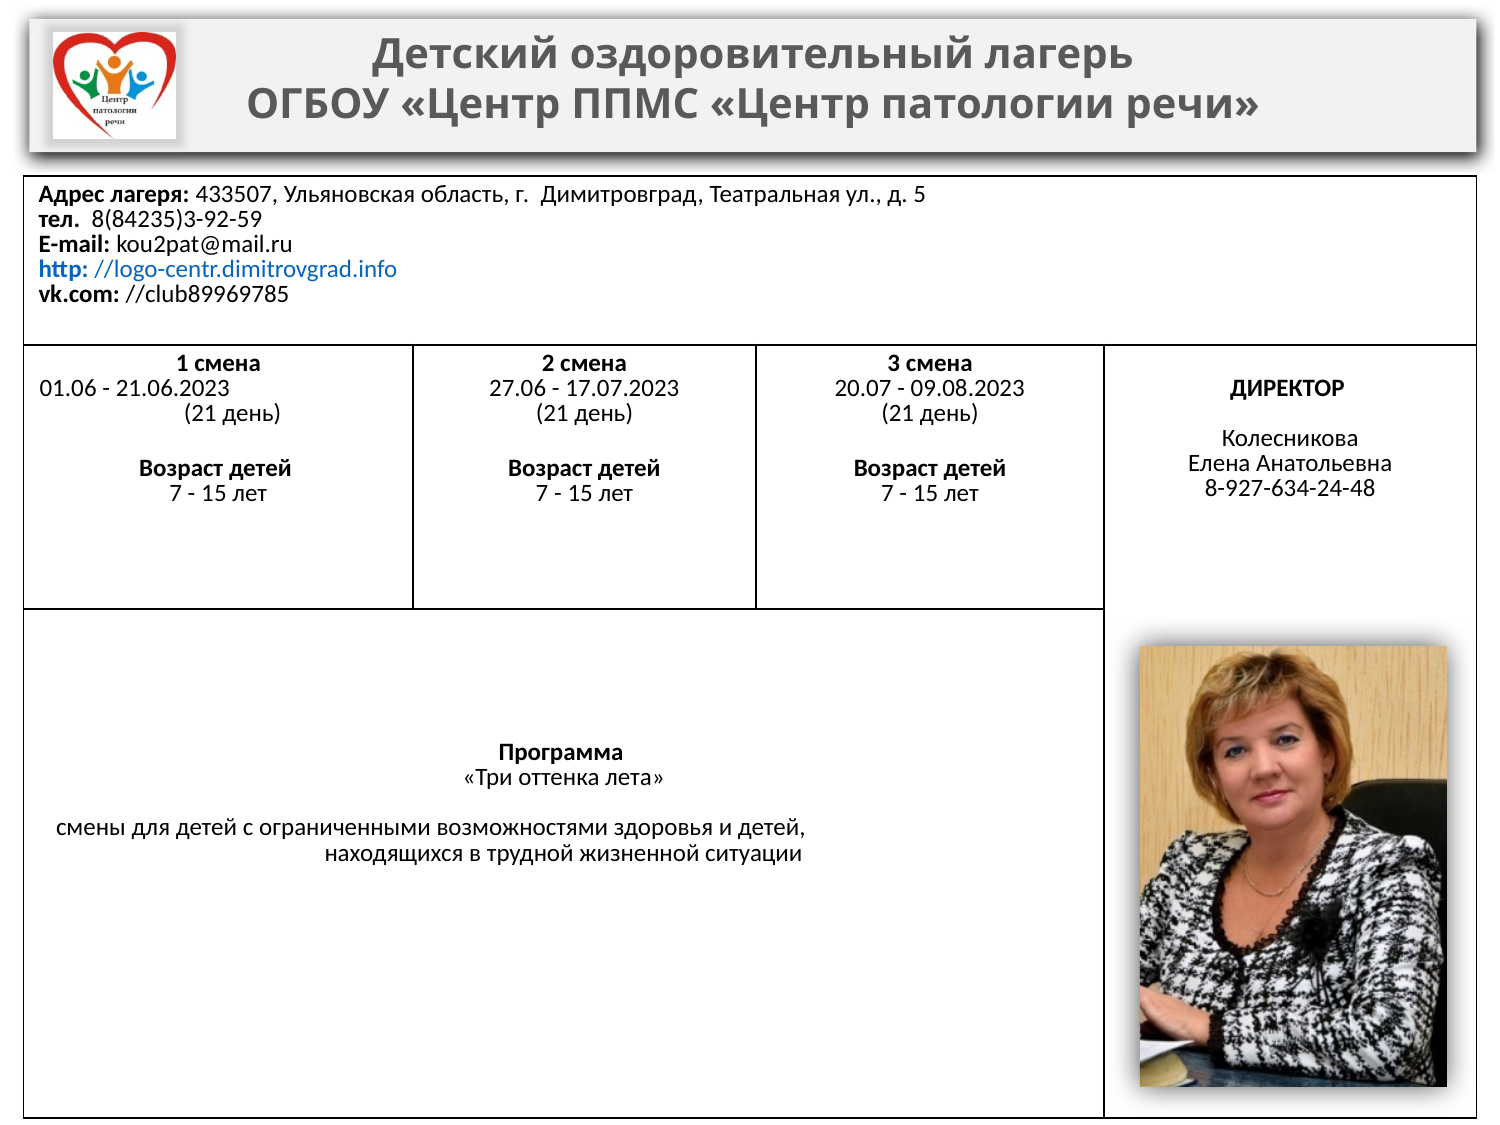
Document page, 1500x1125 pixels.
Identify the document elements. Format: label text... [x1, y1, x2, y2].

table_cell 2 смена 27.06 - 17.07.2023 (21 день) Возраст детей 7 - 15 лет [414, 346, 755, 608]
table_cell 3 смена 20.07 - 09.08.2023 (21 день) Возраст детей 7 - 15 лет [757, 346, 1103, 608]
table_cell Программа «Три оттенка лета» смены для детей с ограниченными возможностями здоровья и детей, находящихся в трудной жизненной ситуации [24, 610, 1103, 1117]
table_header Адрес лагеря: 433507, Ульяновская область, г. Димитровград, Театральная ул., д. 5 тел. 8(84235)3-92-59 E-mail: kou2pat@mail.ru http: //logo-centr.dimitrovgrad.info vk.com: //club89969785 [24, 177, 1476, 344]
text_box Детский оздоровительный лагерь ОГБОУ «Центр ППМС «Центр патологии речи» [29, 18, 1477, 153]
table_cell 1 смена 01.06 - 21.06.2023 (21 день) Возраст детей 7 - 15 лет [24, 346, 412, 608]
table_cell ДИРЕКТОР Колесникова Елена Анатольевна 8-927-634-24-48 [1105, 346, 1476, 1117]
picture [52, 32, 176, 139]
picture [1139, 646, 1447, 1087]
